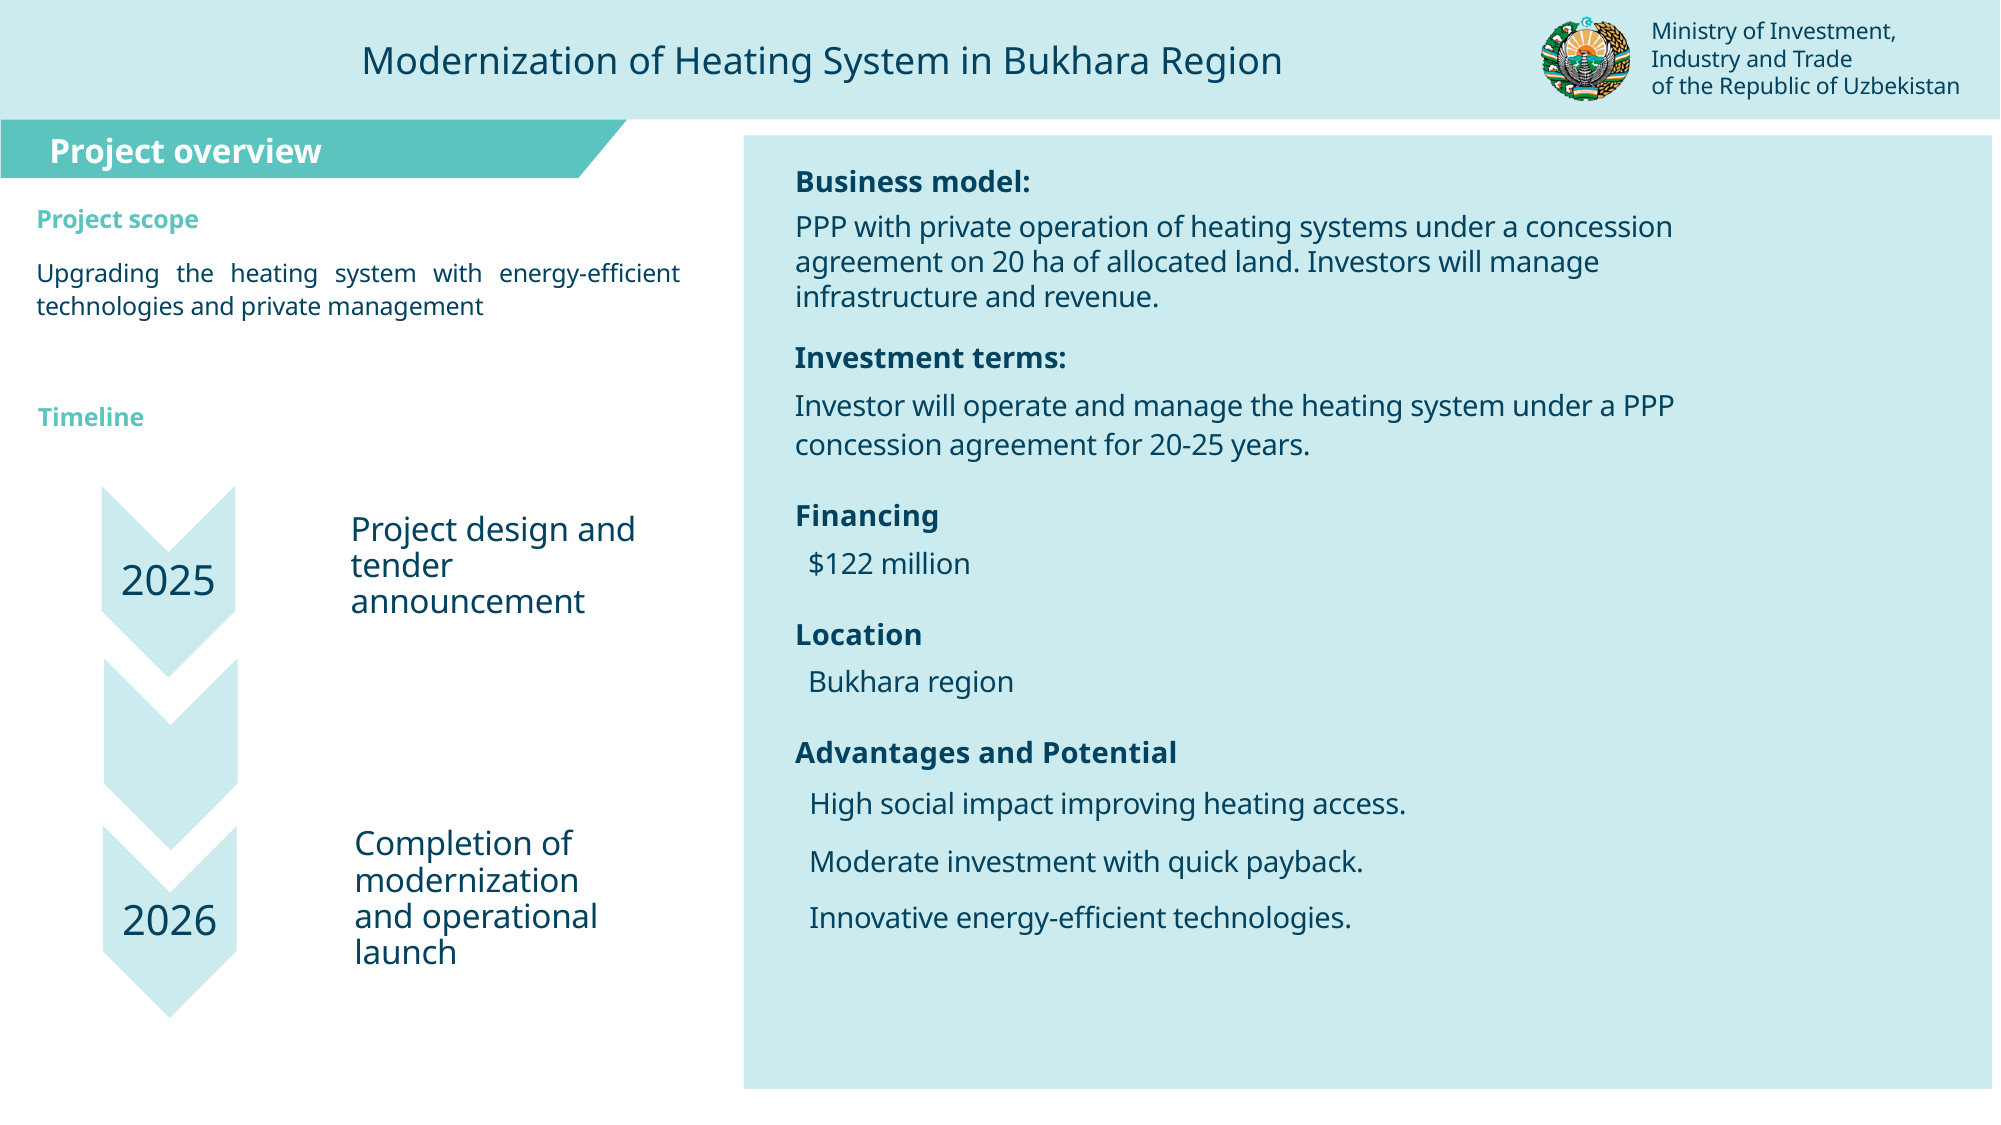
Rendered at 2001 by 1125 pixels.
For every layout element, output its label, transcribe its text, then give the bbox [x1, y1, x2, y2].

text_box $122 million [792, 525, 1720, 590]
text_box Business model: PPP with private operation of heating systems under a concession agreement on 20 ha of allocated land. Investors will manage infrastructure and revenue. [793, 178, 1779, 314]
text_box Investment terms: Investor will operate and manage the heating system under a PPP concession agreement for 20-25 years. [777, 332, 1764, 470]
text_box Location [793, 613, 1592, 643]
text_box Financing [793, 494, 1592, 525]
text_box Timeline [21, 394, 165, 440]
text_box Innovative energy-efficient technologies. [793, 892, 1795, 942]
text_box [743, 178, 1993, 1090]
text_box Bukhara region [792, 643, 1720, 709]
text_box Project scope Upgrading the heating system with energy-efficient technologies and private management [34, 201, 682, 321]
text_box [0, 0, 2000, 178]
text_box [33, 472, 733, 1030]
text_box Advantages and Potential [793, 732, 1592, 770]
text_box Moderate investment with quick payback. [793, 836, 1779, 886]
picture [1541, 15, 1630, 101]
text_box High social impact improving heating access. [793, 777, 1722, 828]
